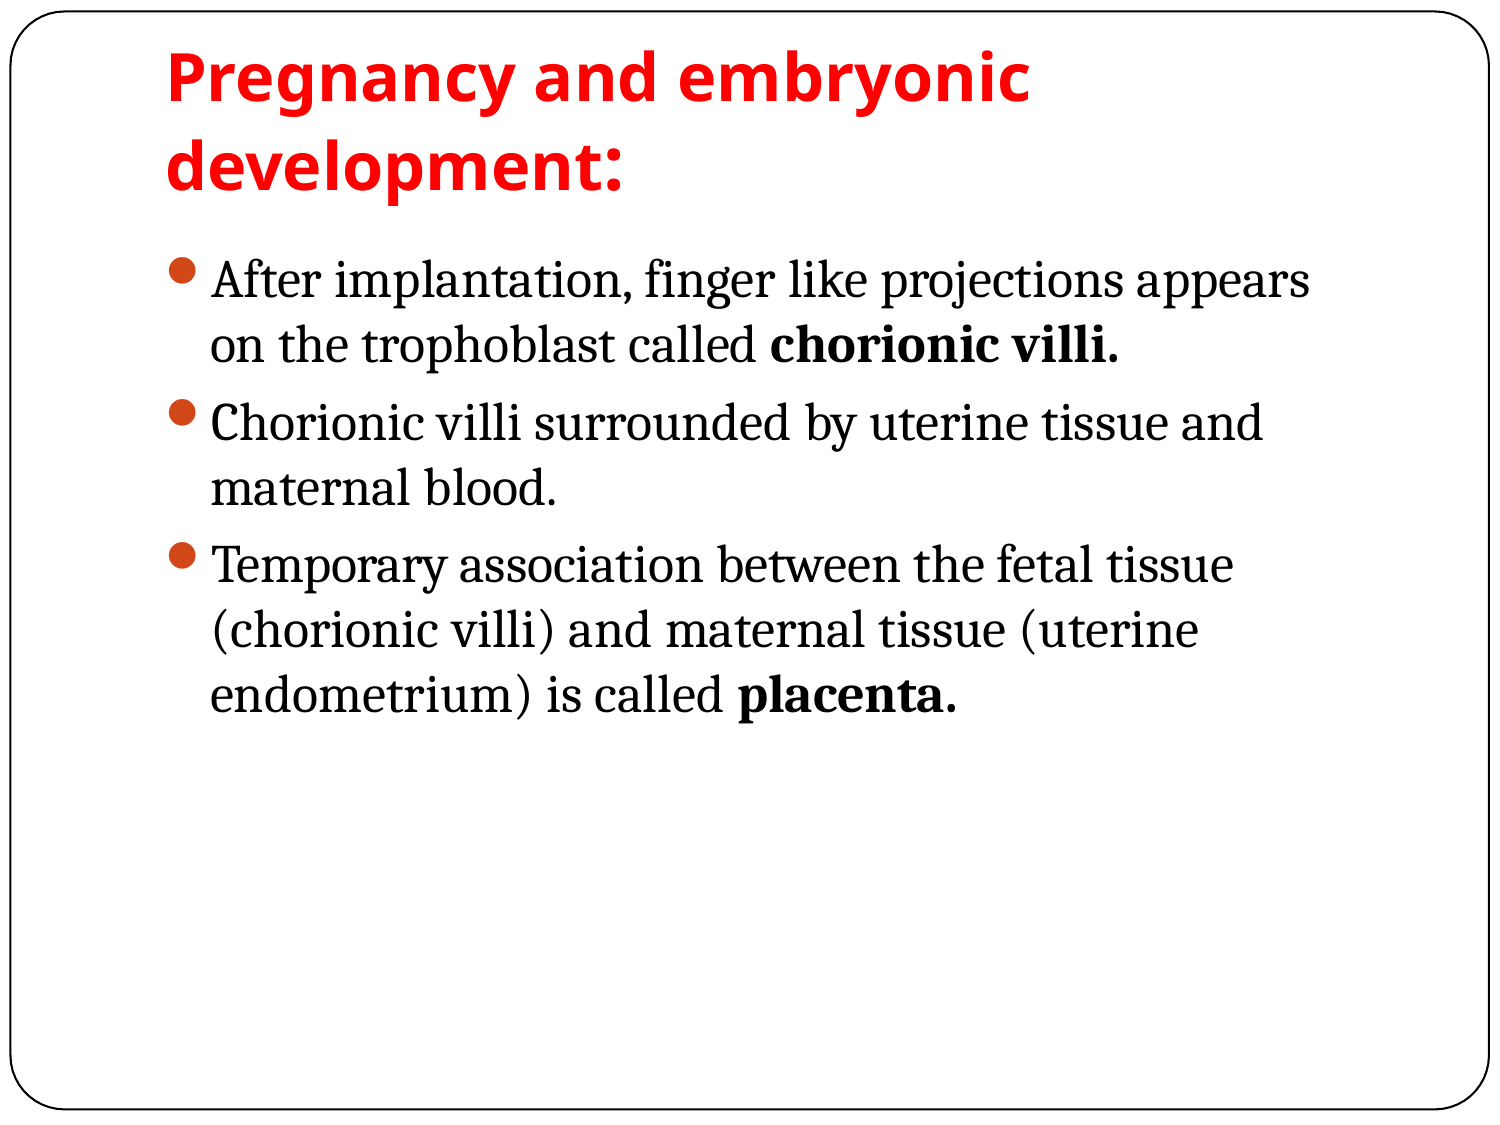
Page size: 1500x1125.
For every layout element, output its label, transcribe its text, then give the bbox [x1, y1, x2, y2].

title Pregnancy and embryonic development: [162, 33, 1296, 224]
text_box After implantation, finger like projections appears on the trophoblast called chorionic villi. Chorionic villi surrounded by uterine tissue and maternal blood. Temporary association between the fetal tissue (chorionic villi) and maternal tissue (uterine endometrium) is called placenta. [162, 241, 1366, 724]
